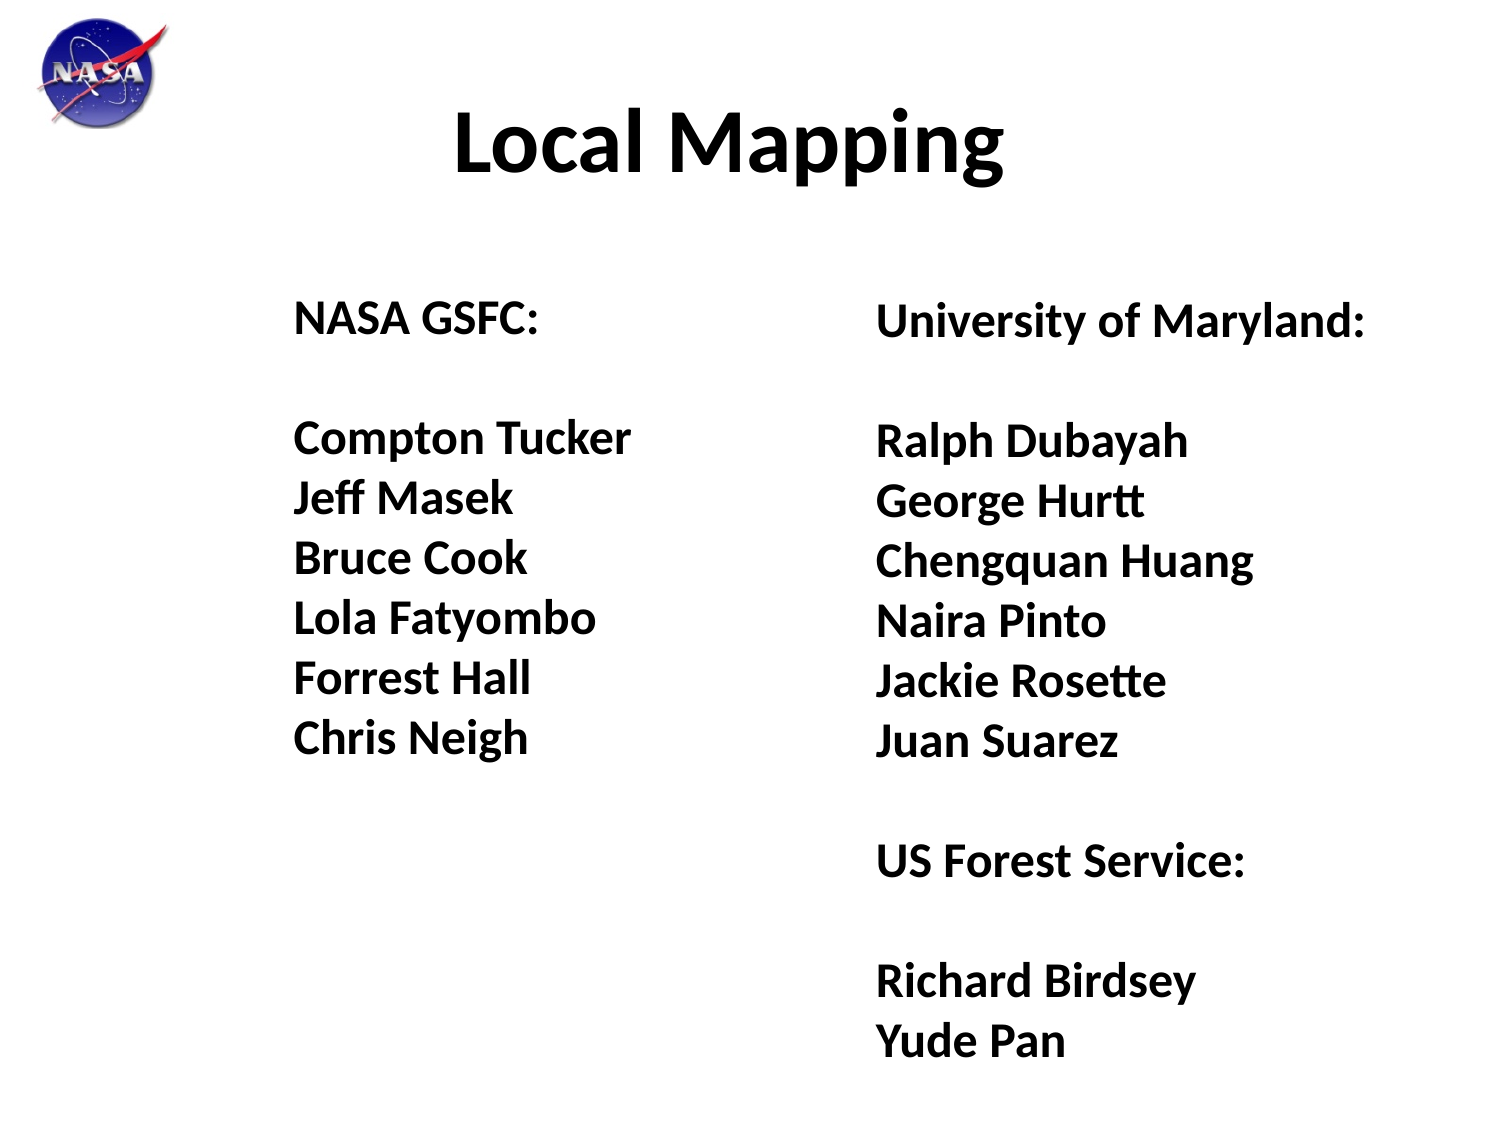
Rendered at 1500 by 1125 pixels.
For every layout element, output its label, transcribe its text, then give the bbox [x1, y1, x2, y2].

picture [22, 13, 178, 130]
title Local Mapping [92, 15, 1368, 257]
text_box University of Maryland: Ralph Dubayah George Hurtt Chengquan Huang Naira Pinto Jackie Rosette Juan Suarez US Forest Service: Richard Birdsey Yude Pan [861, 280, 1459, 1076]
text_box NASA GSFC: Compton Tucker Jeff Masek Bruce Cook Lola Fatyombo Forrest Hall Chris Neigh [278, 276, 648, 772]
